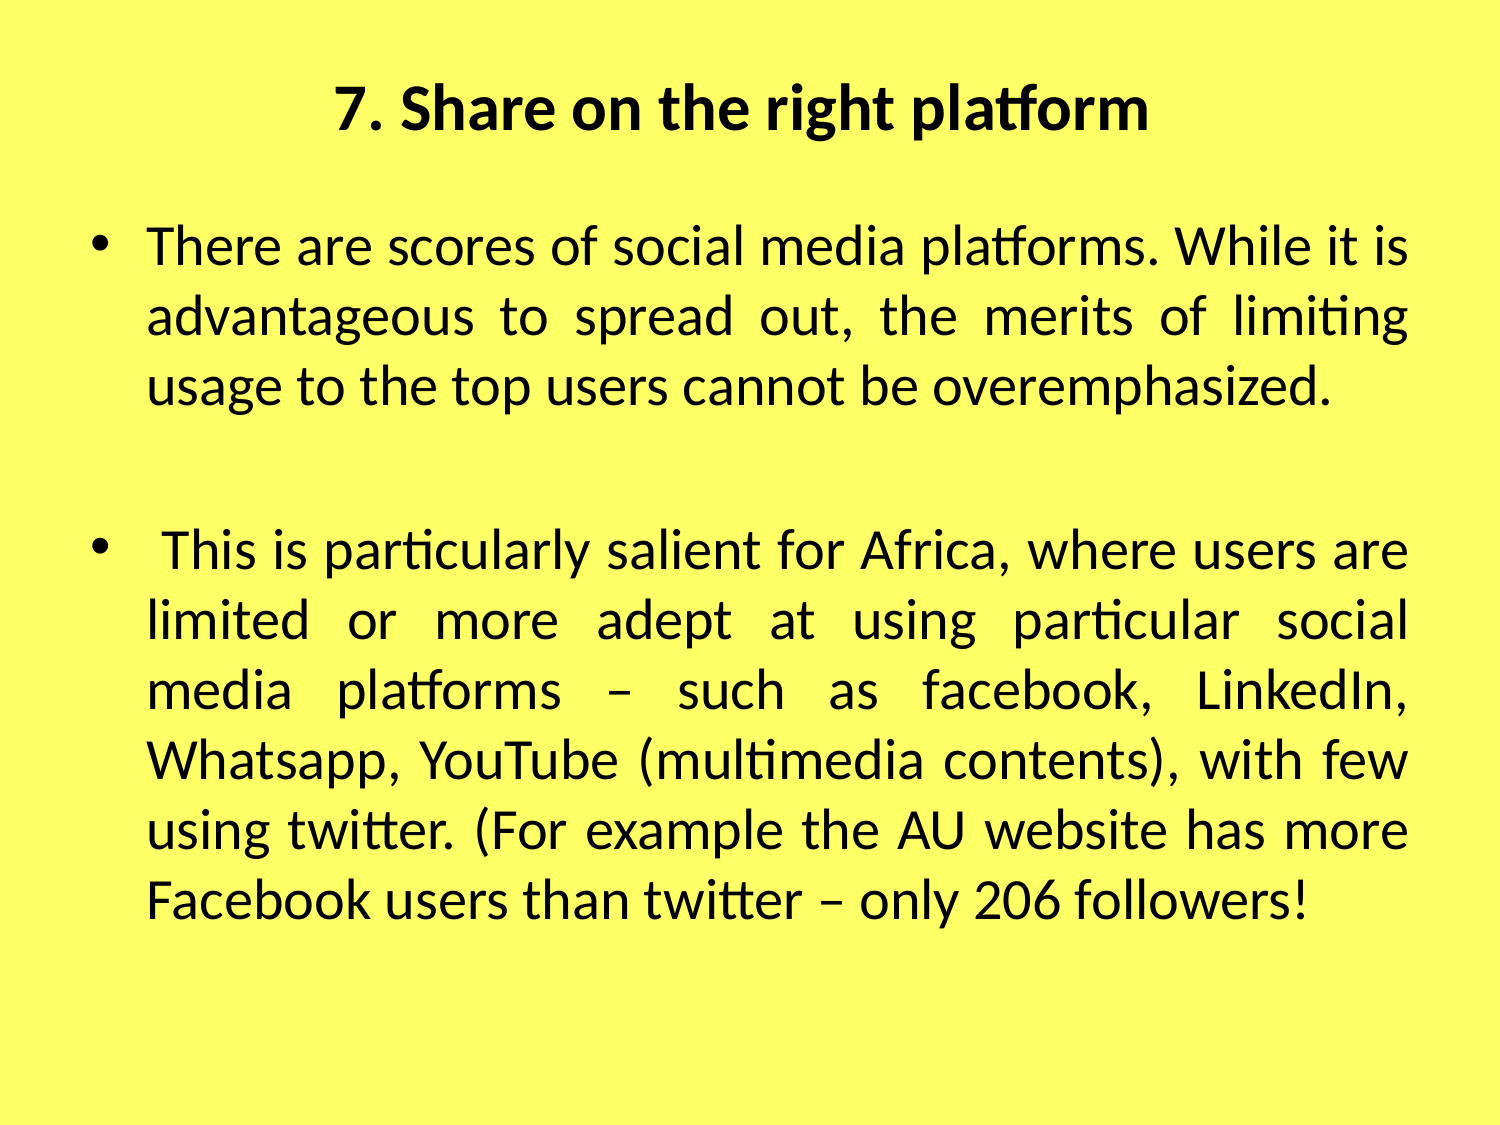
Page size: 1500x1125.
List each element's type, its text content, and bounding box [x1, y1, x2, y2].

list There are scores of social media platforms. While it is advantageous to spread out, the merits of limiting usage to the top users cannot be overemphasized. This is particularly salient for Africa, where users are limited or more adept at using particular social media platforms – such as facebook, LinkedIn, Whatsapp, YouTube (multimedia contents), with few using twitter. (For example the AU website has more Facebook users than twitter – only 206 followers! [75, 200, 1425, 1075]
title 7. Share on the right platform [75, 45, 1425, 163]
